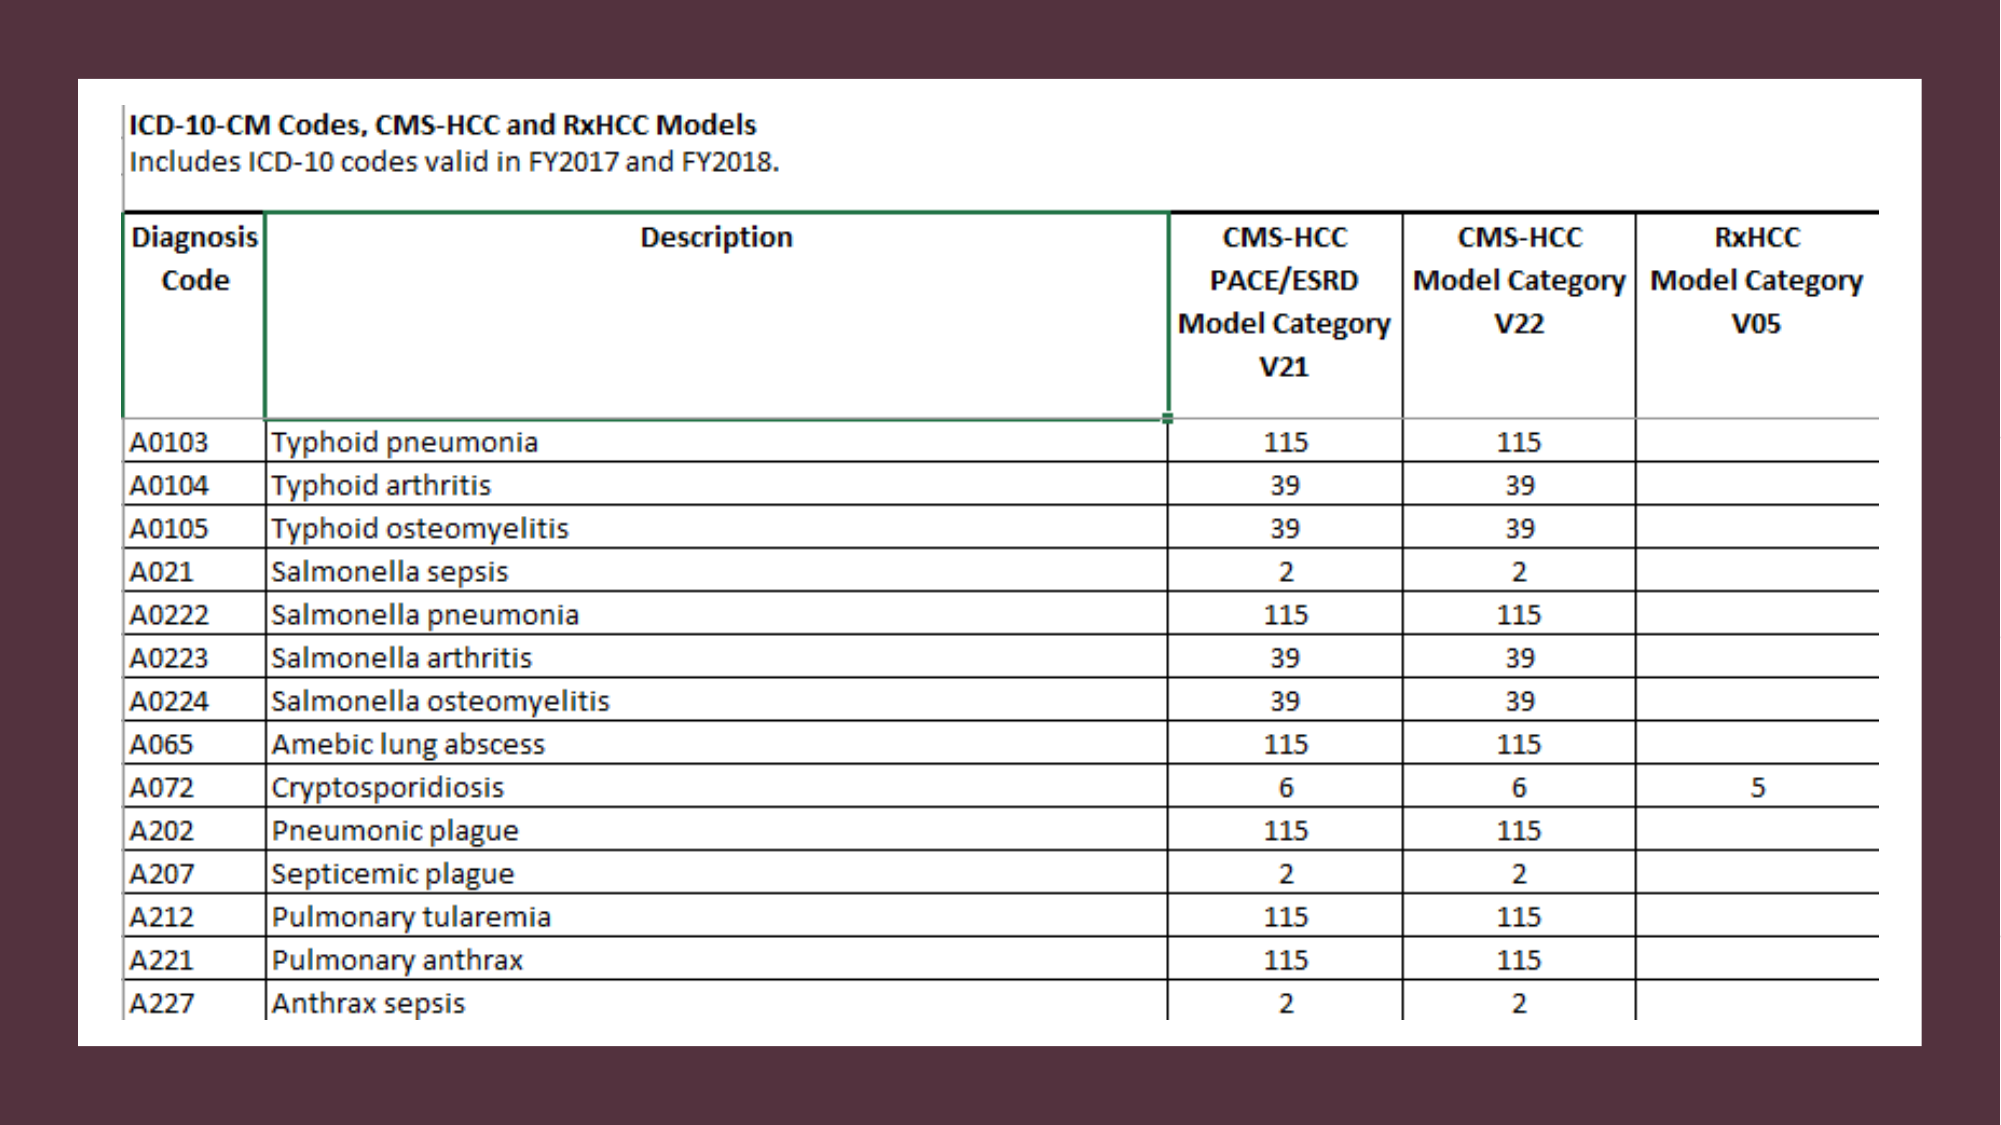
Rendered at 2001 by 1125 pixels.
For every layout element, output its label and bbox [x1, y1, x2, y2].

text_box [77, 78, 1923, 1047]
list [121, 105, 1879, 1020]
text_box [0, 0, 2000, 1125]
